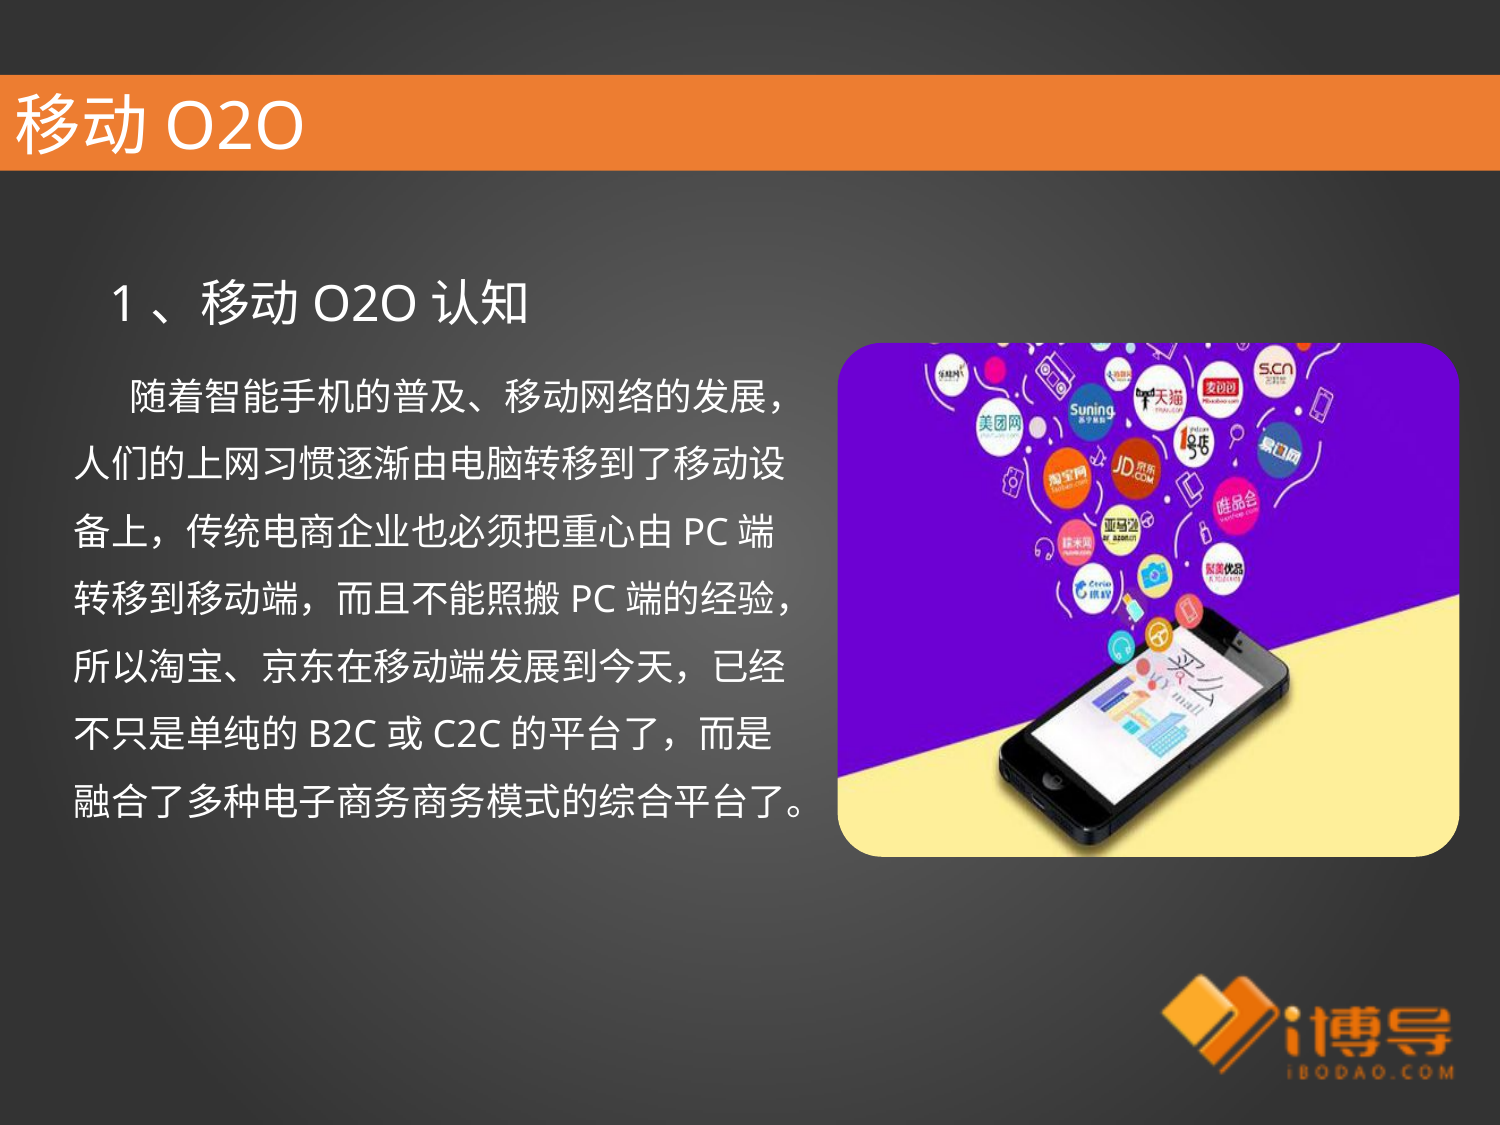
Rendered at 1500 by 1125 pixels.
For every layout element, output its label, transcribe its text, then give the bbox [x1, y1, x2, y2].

text_box 移动O2O [0, 74, 1500, 171]
text_box 1、移动O2O认知 [94, 264, 546, 340]
picture [0, 0, 1500, 74]
text_box 随着智能手机的普及、移动网络的发展，人们的上网习惯逐渐由电脑转移到了移动设备上，传统电商企业也必须把重心由PC端转移到移动端，而且不能照搬PC端的经验，所以淘宝、京东在移动端发展到今天，已经不只是单纯的B2C或C2C的平台了，而是融合了多种电子商务商务模式的综合平台了。 [58, 342, 809, 831]
picture [0, 171, 1500, 1125]
